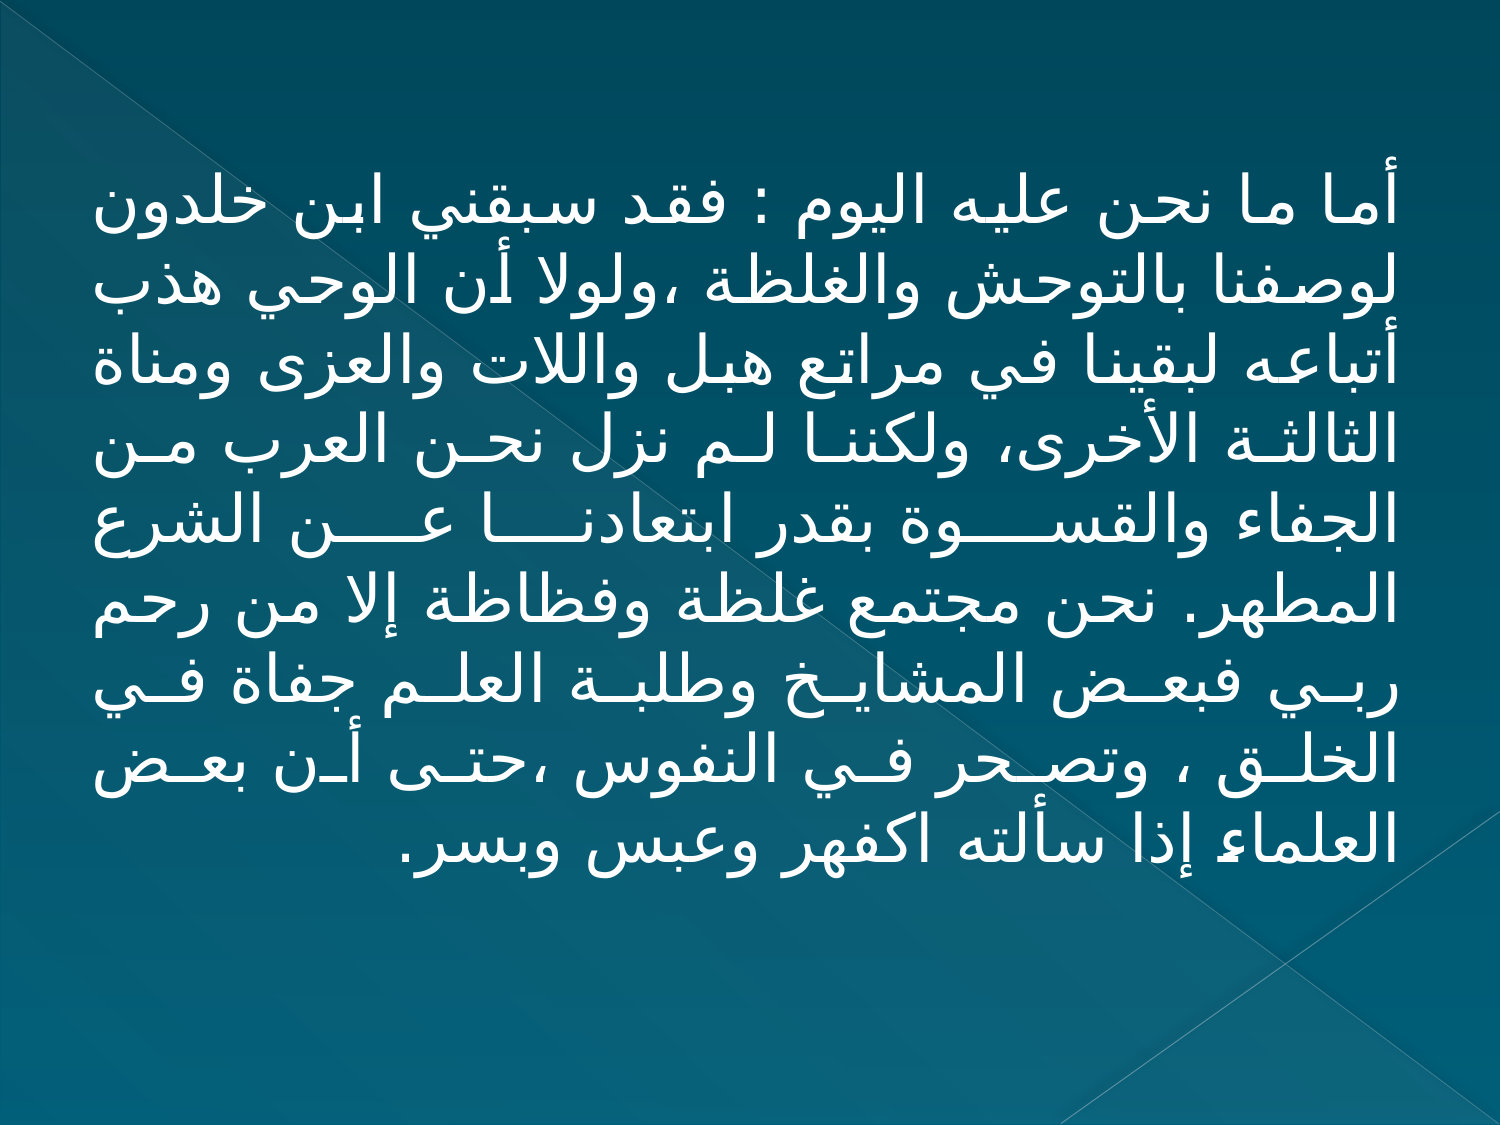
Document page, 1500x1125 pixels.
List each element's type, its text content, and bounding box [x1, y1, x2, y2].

list أما ما نحن عليه اليوم : فقد سبقني ابن خلدون لوصفنا بالتوحش والغلظة ،ولولا أن الوحي هذب أتباعه لبقينا في مراتع هبل واللات والعزى ومناة الثالثة الأخرى، ولكننا لم نزل نحن العرب من الجفاء والقسوة بقدر ابتعادنا عن الشرع المطهر. نحن مجتمع غلظة وفظاظة إلا من رحم ربي فبعض المشايخ وطلبة العلم جفاة في الخلق ، وتصحر في النفوس ،حتى أن بعض العلماء إذا سألته اكفهر وعبس وبسر. [76, 149, 1427, 899]
